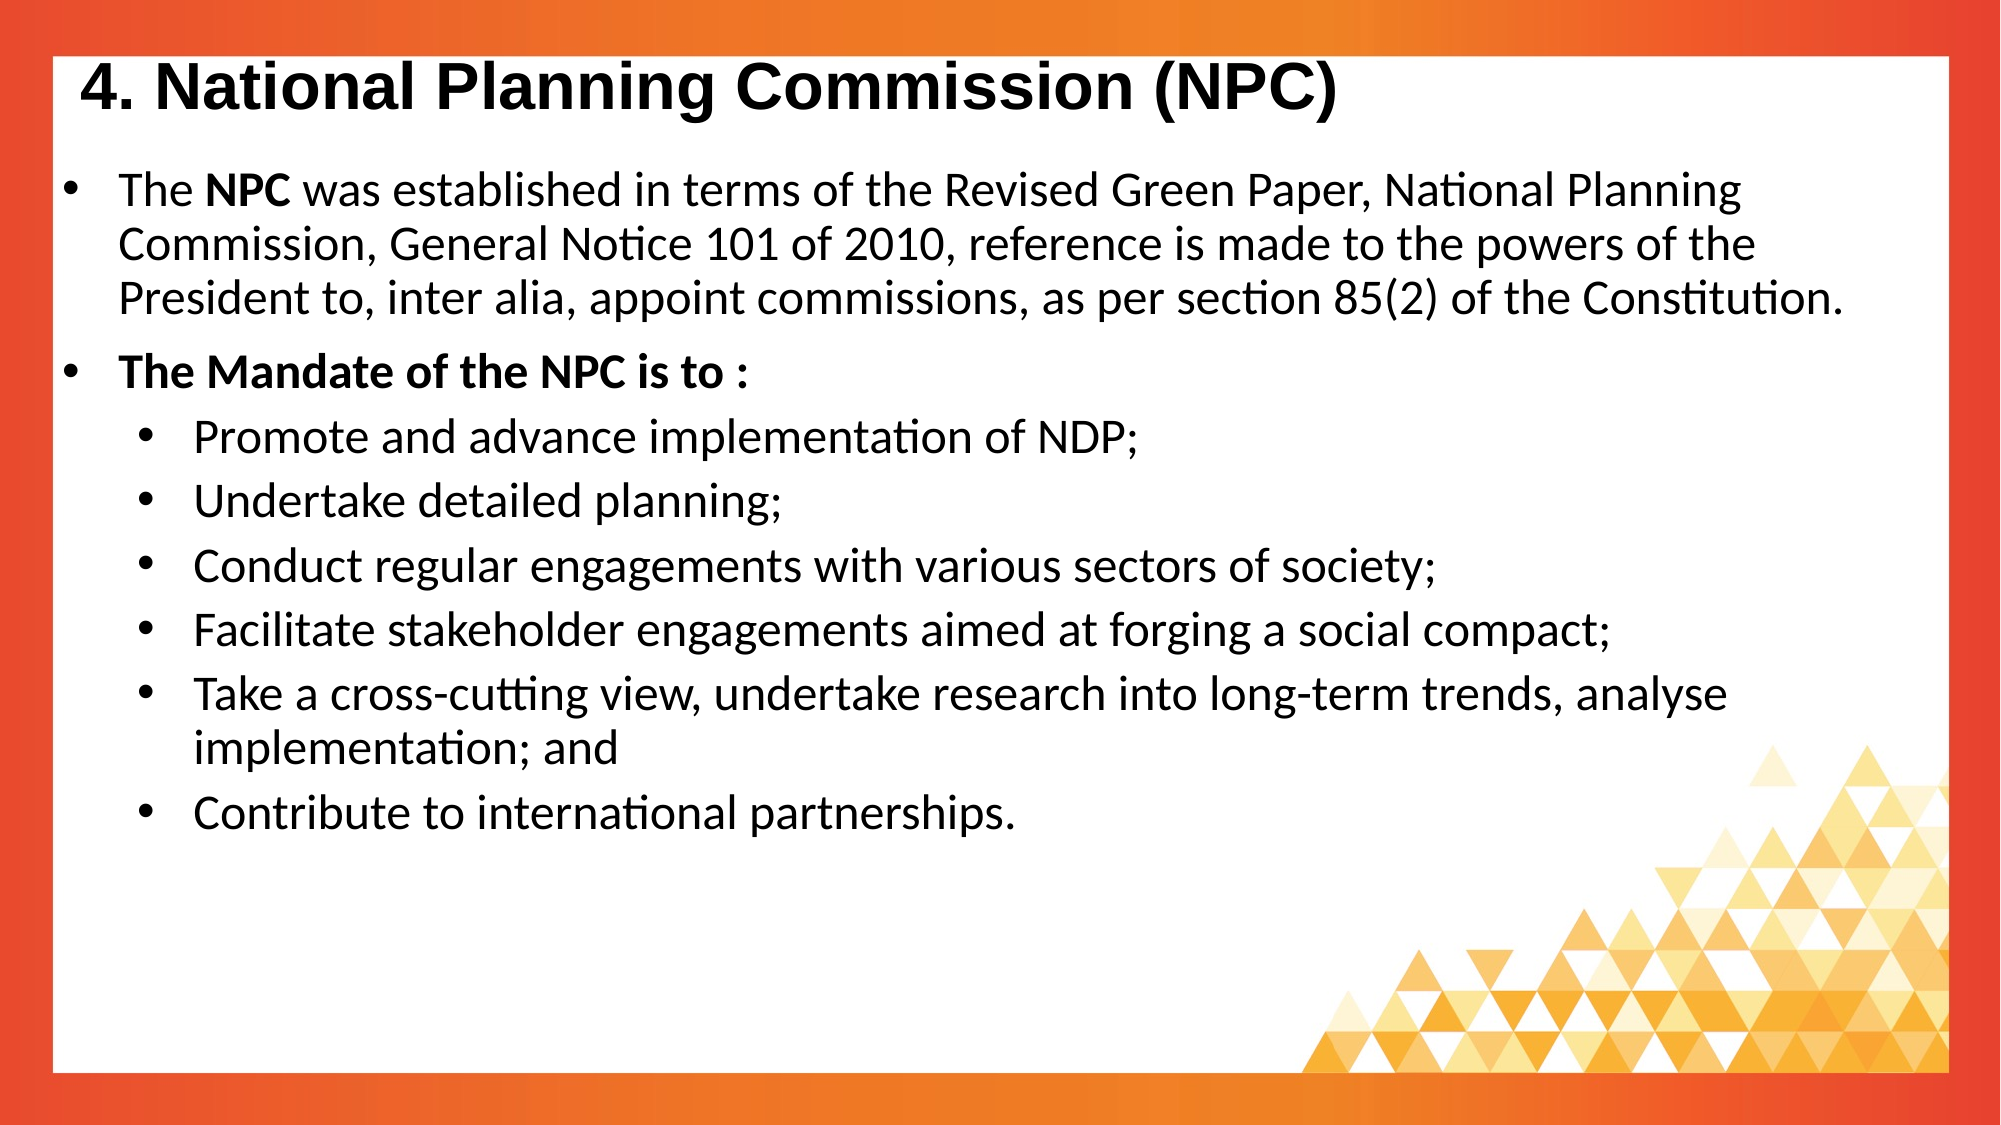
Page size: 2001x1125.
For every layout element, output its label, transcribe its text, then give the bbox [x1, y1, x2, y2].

picture [0, 0, 2001, 1125]
text_box 4. National Planning Commission (NPC) [47, 43, 1850, 155]
text_box The NPC was established in terms of the Revised Green Paper, National Planning Commission, General Notice 101 of 2010, reference is made to the powers of the President to, inter alia, appoint commissions, as per section 85(2) of the Constitution. The Mandate of the NPC is to : Promote and advance implementation of NDP; Undertake detailed planning; Conduct regular engagements with various sectors of society; Facilitate stakeholder engagements aimed at forging a social compact; Take a cross-cutting view, undertake research into long-term trends, analyse implementation; and Contribute to international partnerships. [47, 155, 1948, 1072]
